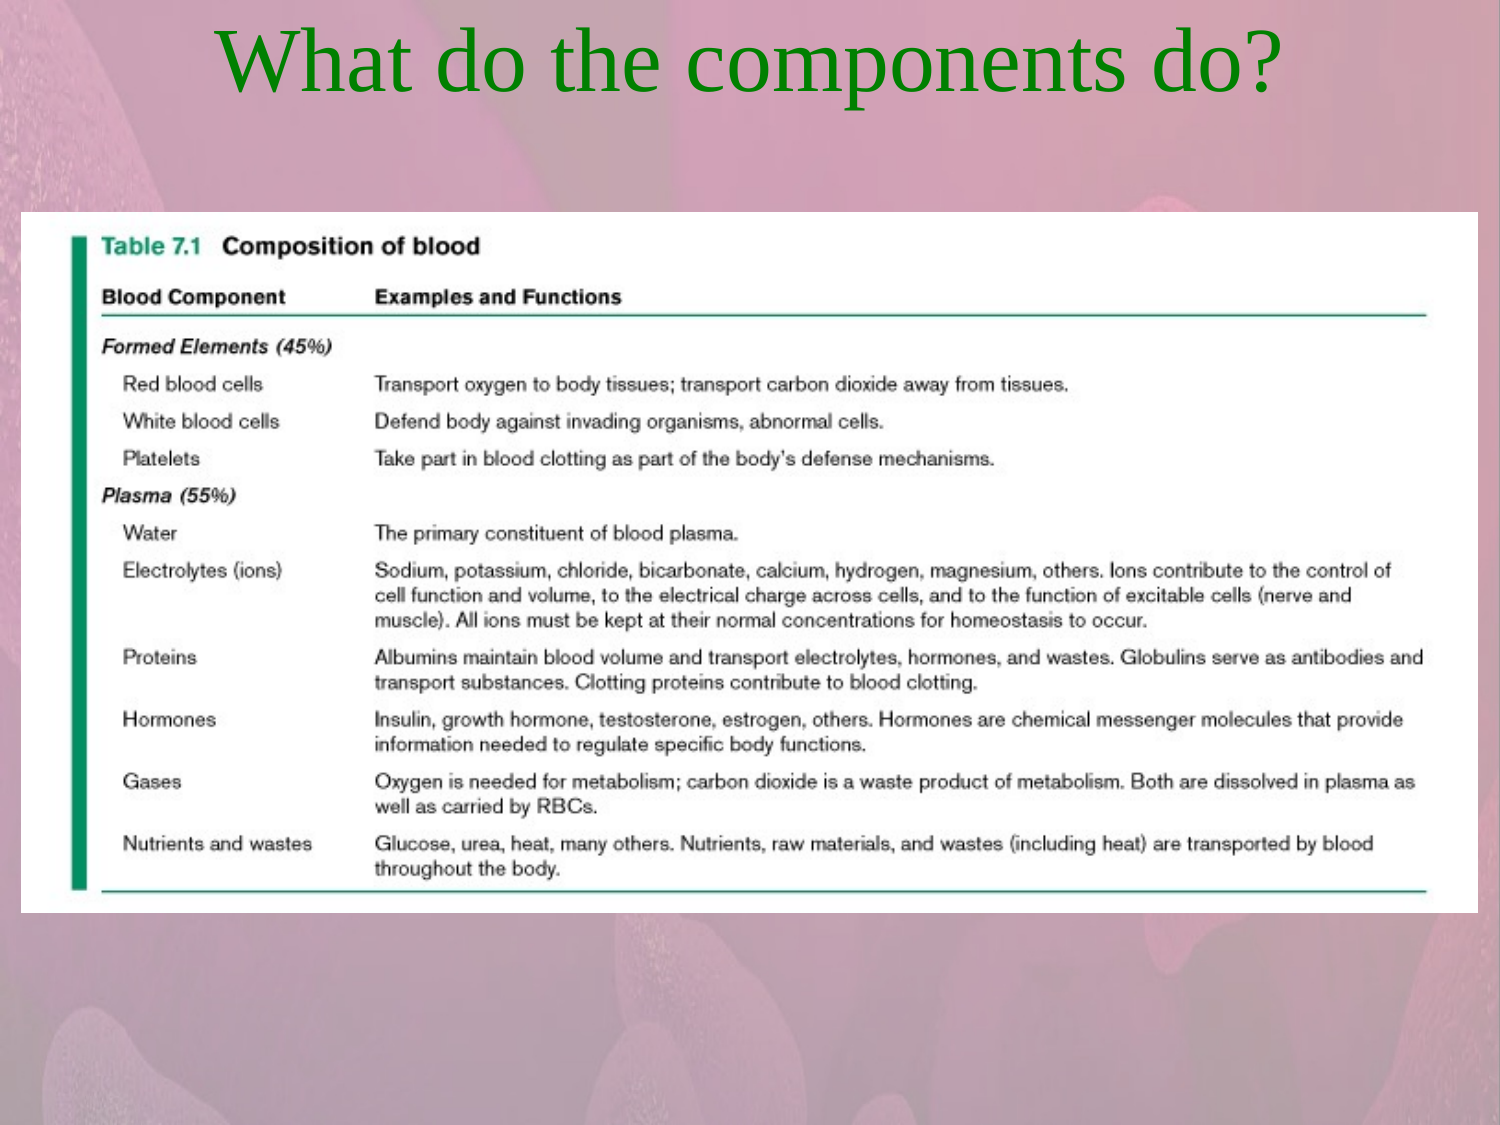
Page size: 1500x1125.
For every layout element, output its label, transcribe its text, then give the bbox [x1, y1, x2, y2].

picture [0, 0, 1500, 1125]
title What do the components do? [75, 0, 1425, 212]
